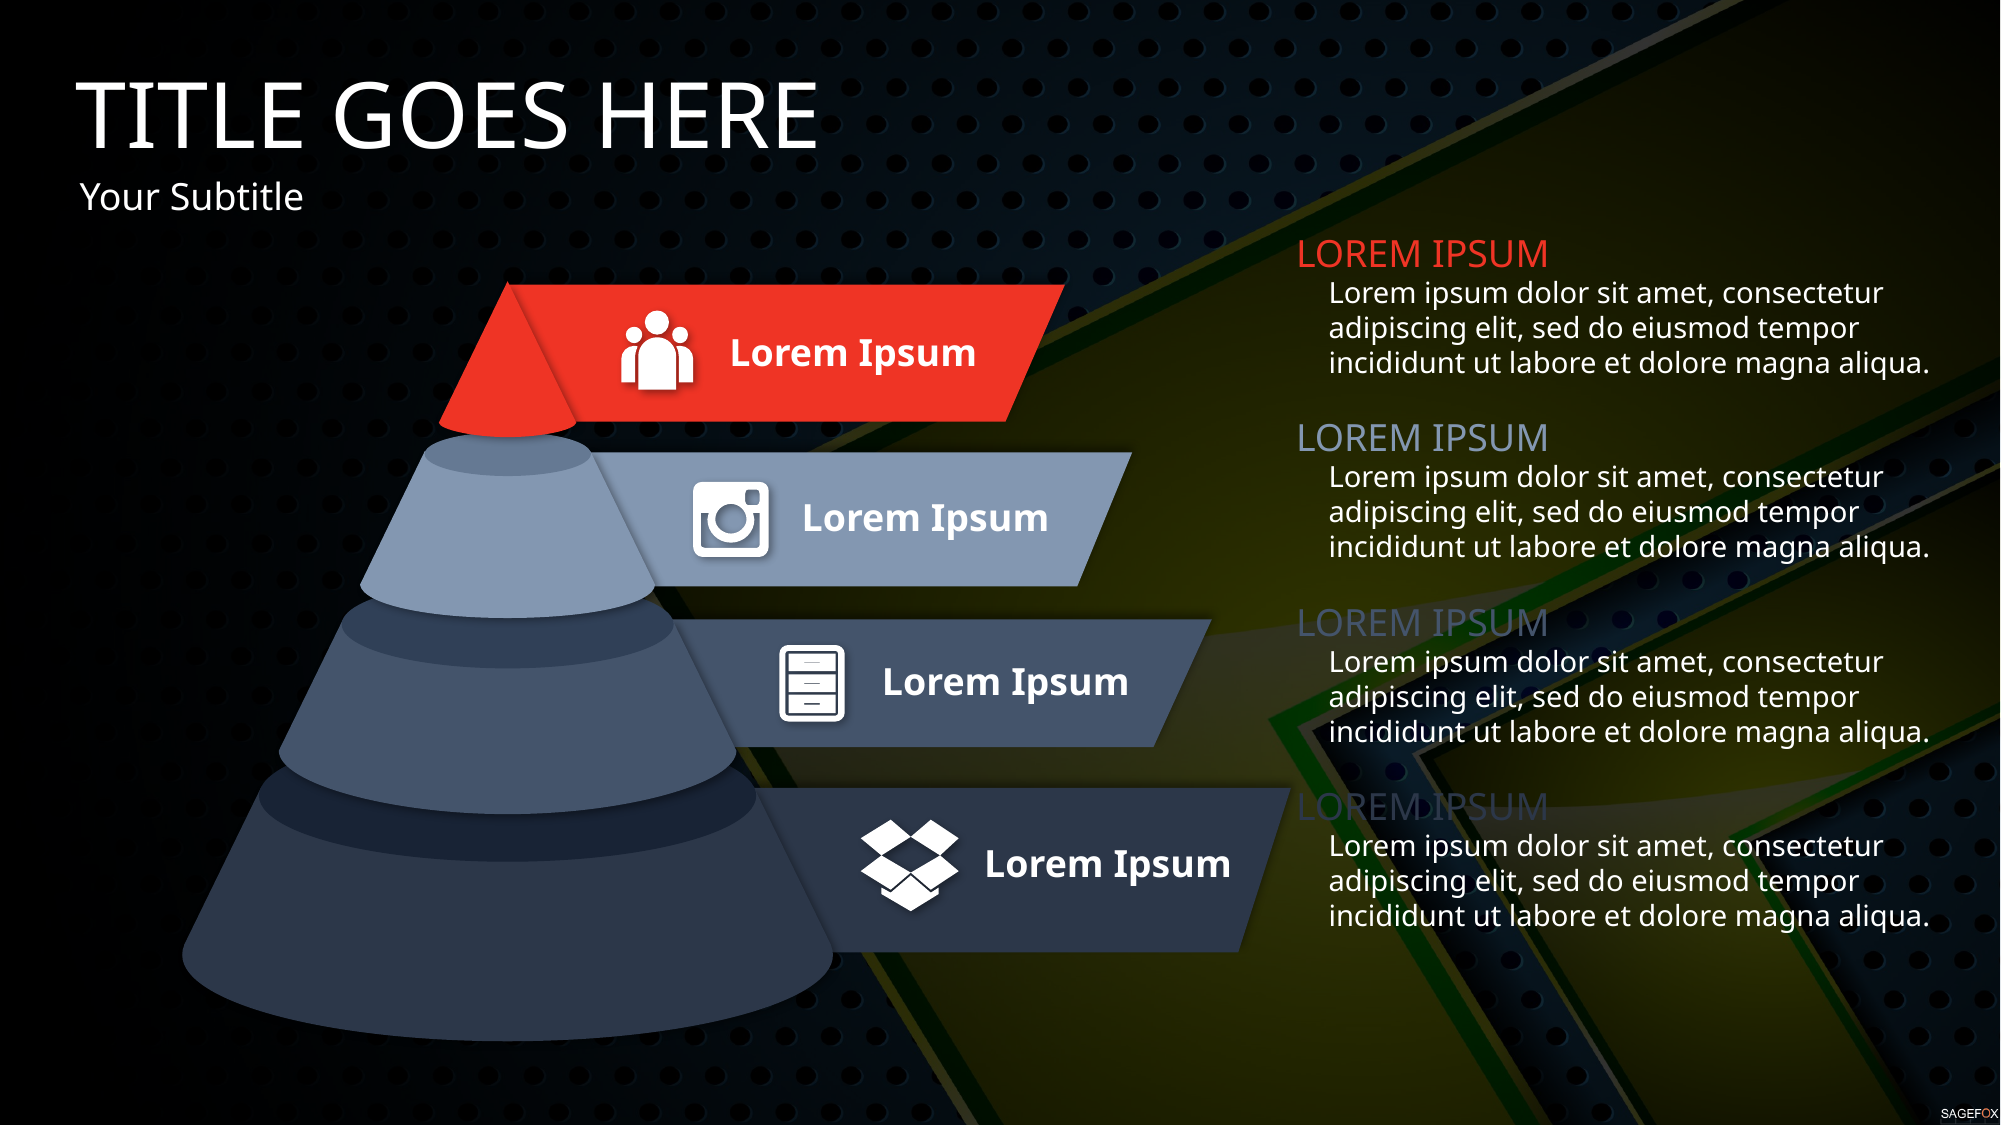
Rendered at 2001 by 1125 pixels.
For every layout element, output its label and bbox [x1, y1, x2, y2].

text_box [60, 49, 1020, 227]
text_box [833, 722, 1165, 748]
text_box [860, 819, 1275, 912]
text_box [621, 310, 1020, 390]
picture [0, 0, 2001, 1125]
text_box [1328, 782, 1959, 933]
text_box [517, 284, 1065, 422]
text_box [1328, 598, 1959, 749]
text_box [1328, 413, 1959, 564]
text_box [737, 619, 1212, 729]
text_box [438, 281, 577, 431]
text_box [693, 481, 1092, 557]
text_box [182, 729, 833, 1042]
text_box [656, 452, 1133, 587]
text_box [359, 431, 656, 618]
text_box [833, 787, 1291, 953]
text_box [278, 580, 737, 815]
text_box [1328, 229, 1959, 380]
text_box [779, 644, 1172, 722]
